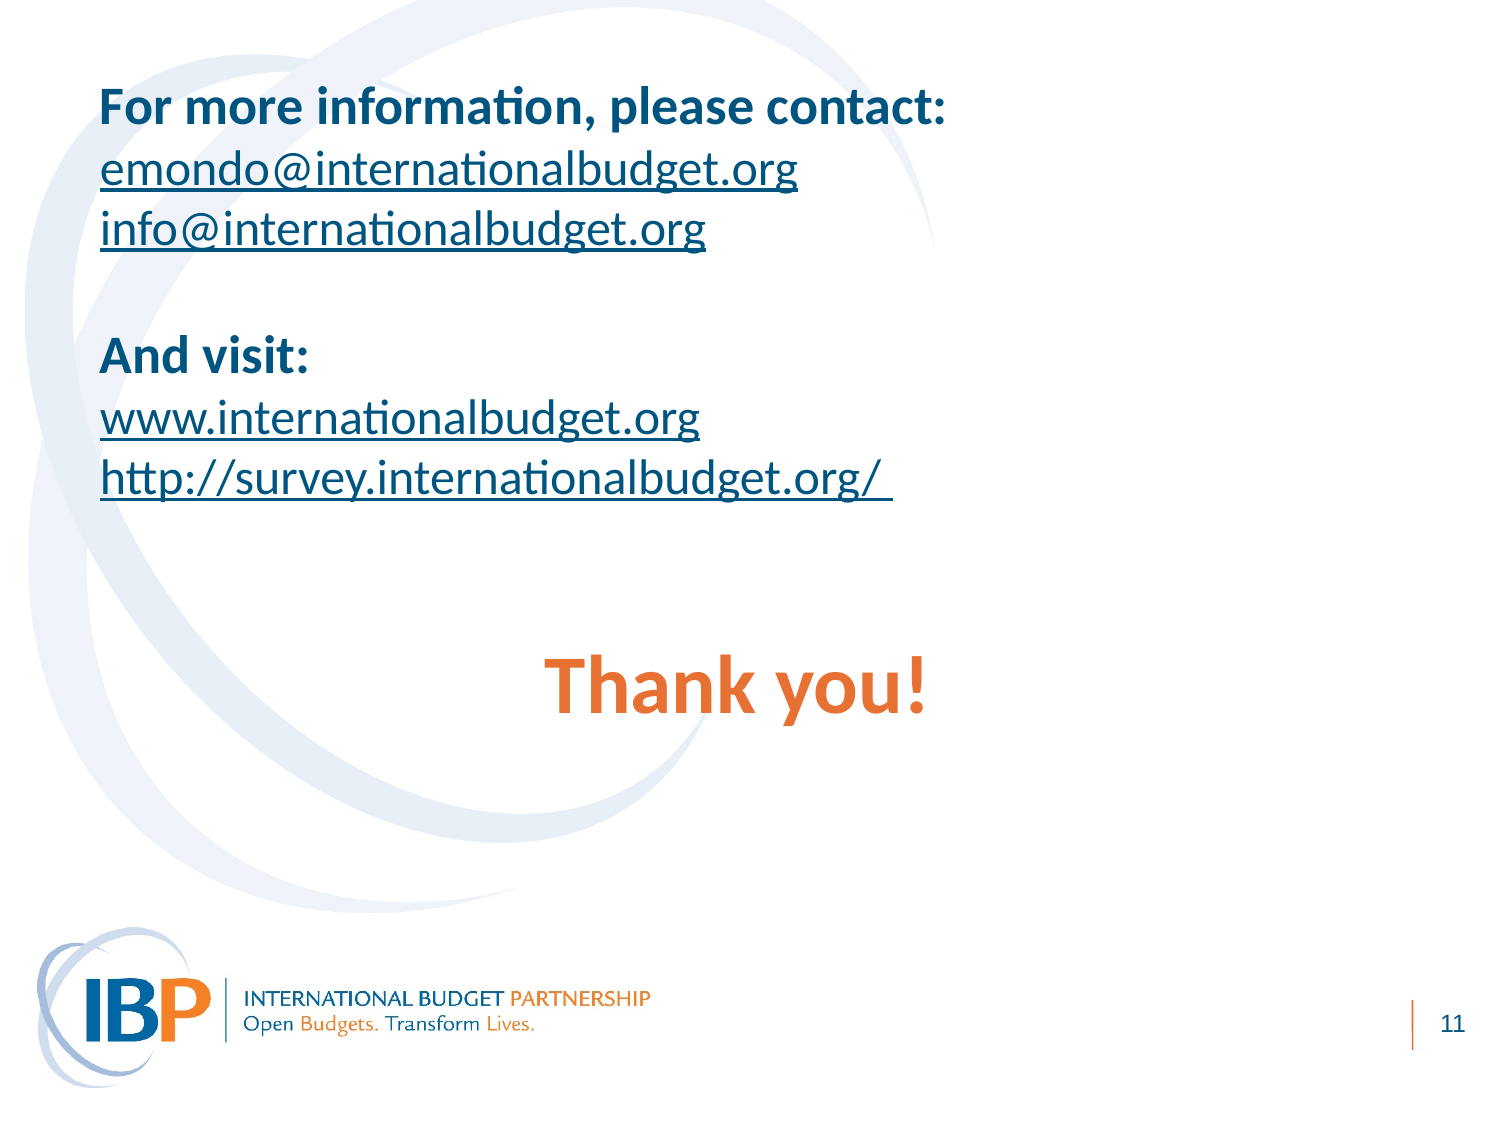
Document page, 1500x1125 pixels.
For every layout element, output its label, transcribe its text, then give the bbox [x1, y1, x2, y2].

picture [37, 927, 650, 1088]
slide_number 11 [1425, 999, 1488, 1050]
picture [24, 0, 935, 913]
list For more information, please contact: emondo@internationalbudget.org info@internationalbudget.org And visit: www.internationalbudget.org http://survey.internationalbudget.org/ Thank you! [99, 62, 1375, 825]
